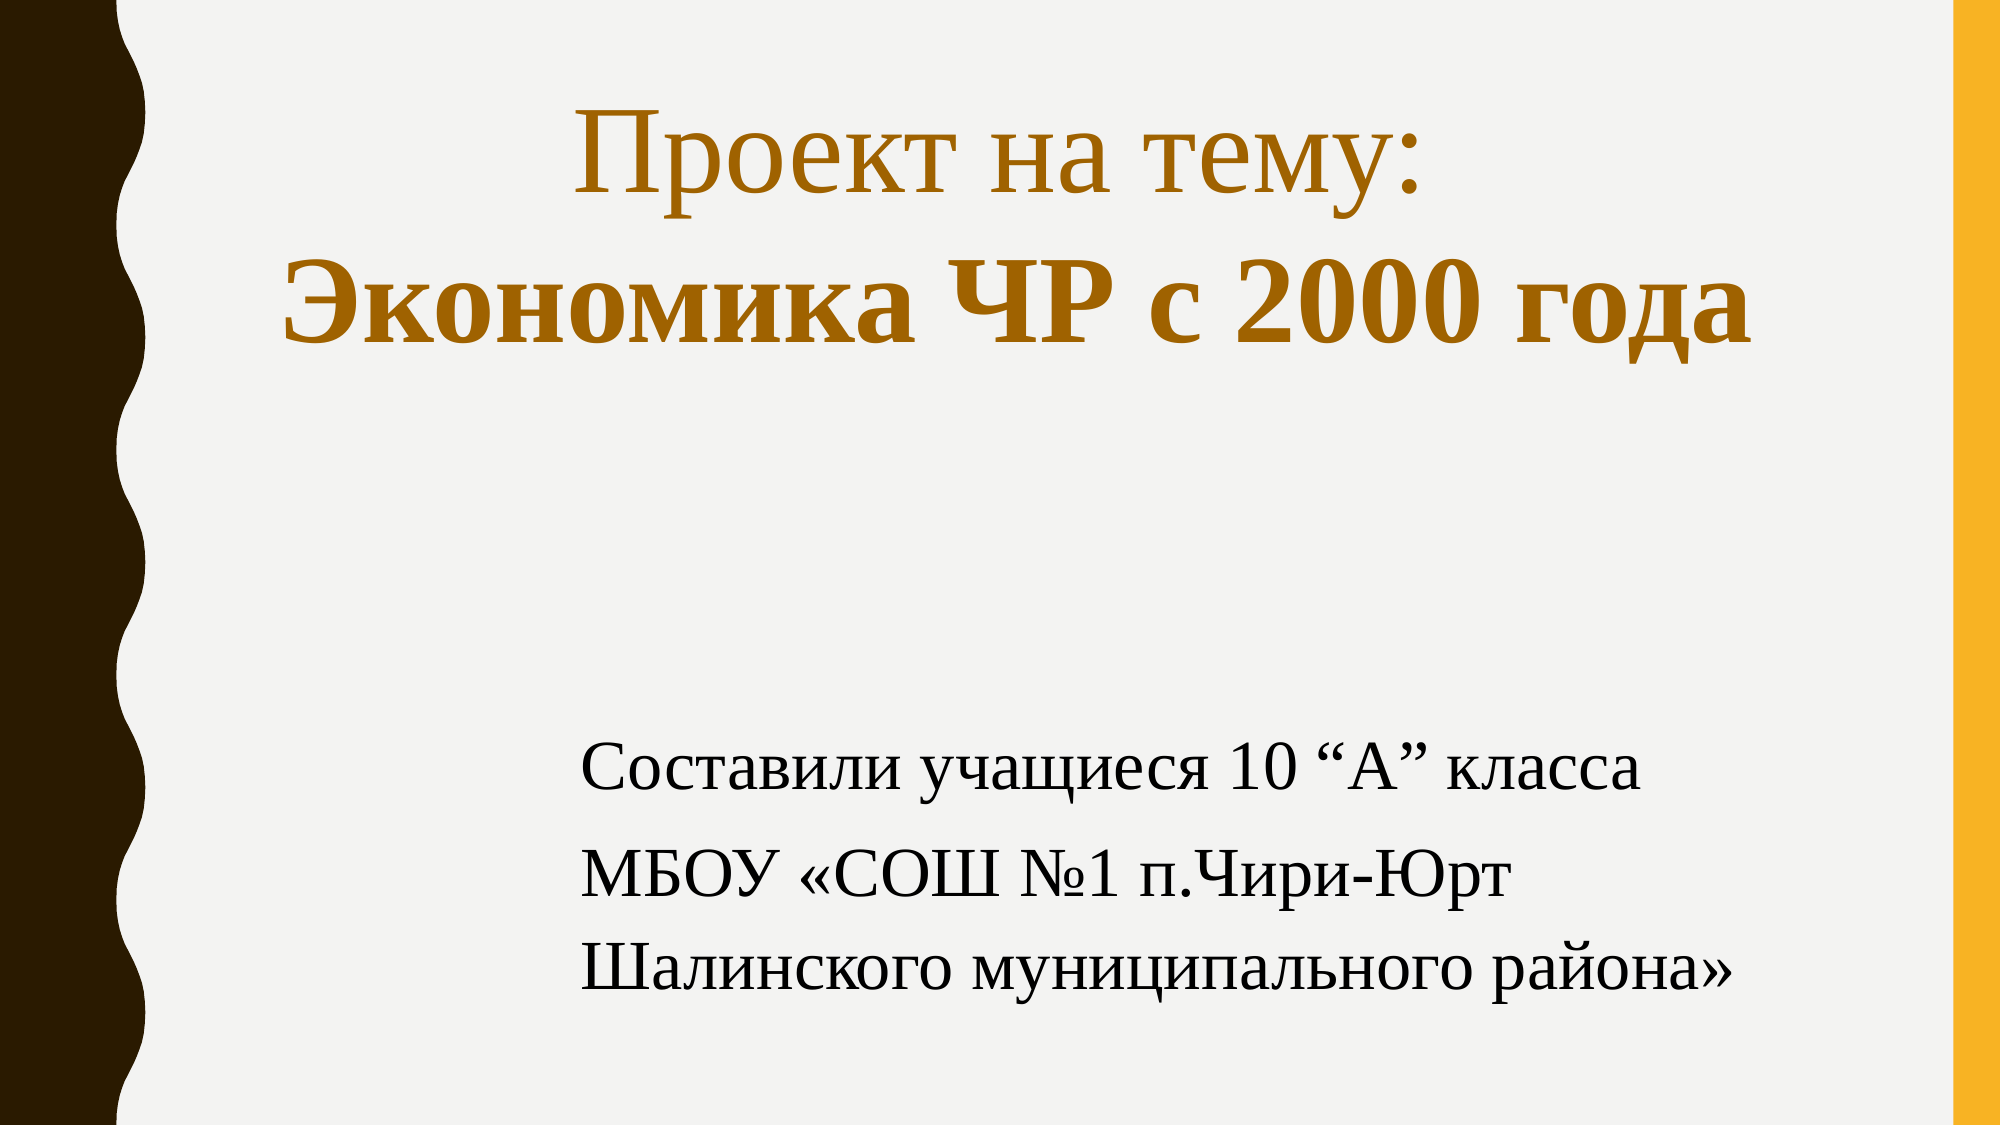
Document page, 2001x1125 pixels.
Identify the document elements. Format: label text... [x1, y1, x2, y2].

list Составили учащиеся 10 “А” класса МБОУ «СОШ №1 п.Чири-Юрт Шалинского муниципального района» [565, 703, 1863, 1014]
title Проект на тему: Экономика ЧР с 2000 года [137, 59, 1863, 623]
